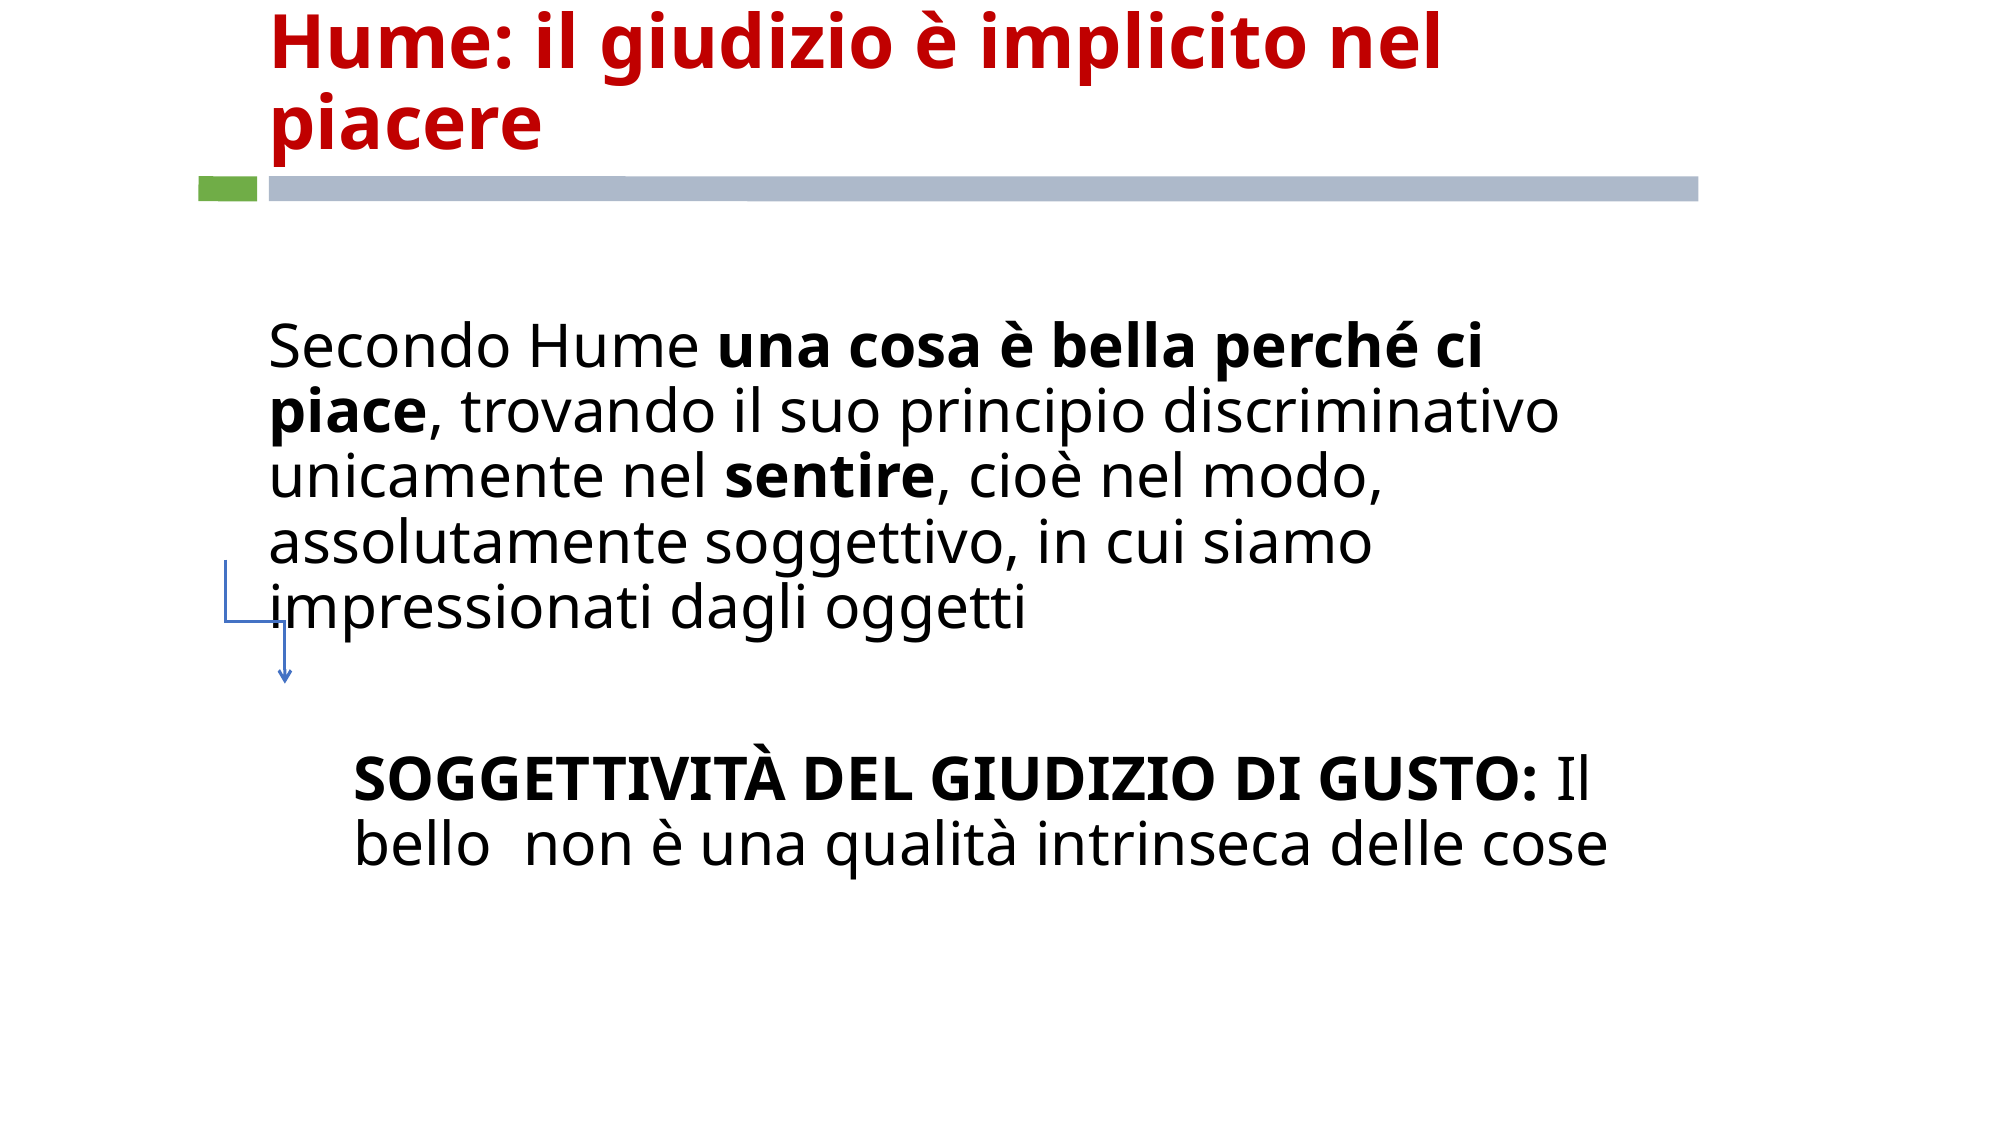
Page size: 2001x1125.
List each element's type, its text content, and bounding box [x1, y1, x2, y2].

title Hume: il giudizio è implicito nel piacere [253, 40, 1644, 130]
list Secondo Hume una cosa è bella perché ci piace, trovando il suo principio discriminativo unicamente nel sentire, cioè nel modo, assolutamente soggettivo, in cui siamo impressionati dagli oggetti SOGGETTIVITÀ DEL GIUDIZIO DI GUSTO: Il bello non è una qualità intrinseca delle cose [253, 307, 1644, 977]
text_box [225, 559, 285, 684]
